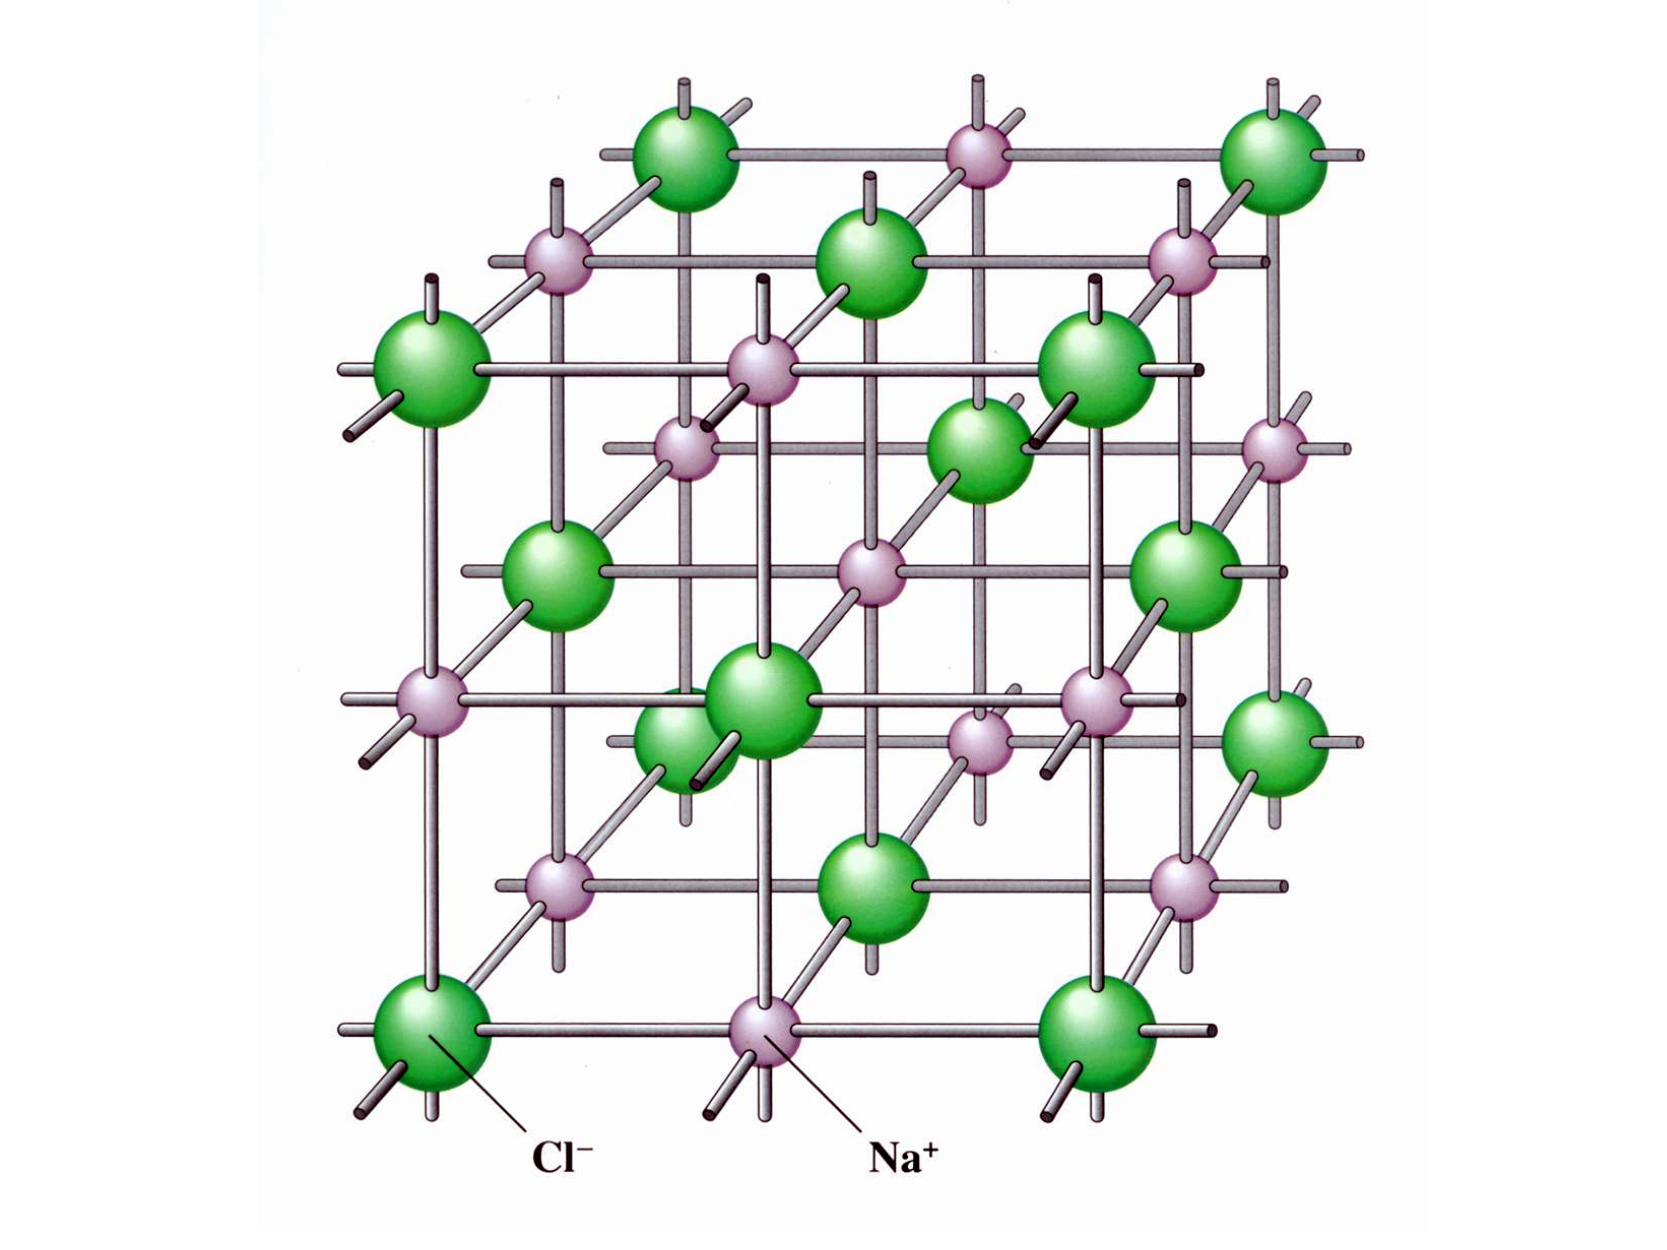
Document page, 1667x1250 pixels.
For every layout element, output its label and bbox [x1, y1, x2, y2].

picture [256, 0, 1428, 1231]
